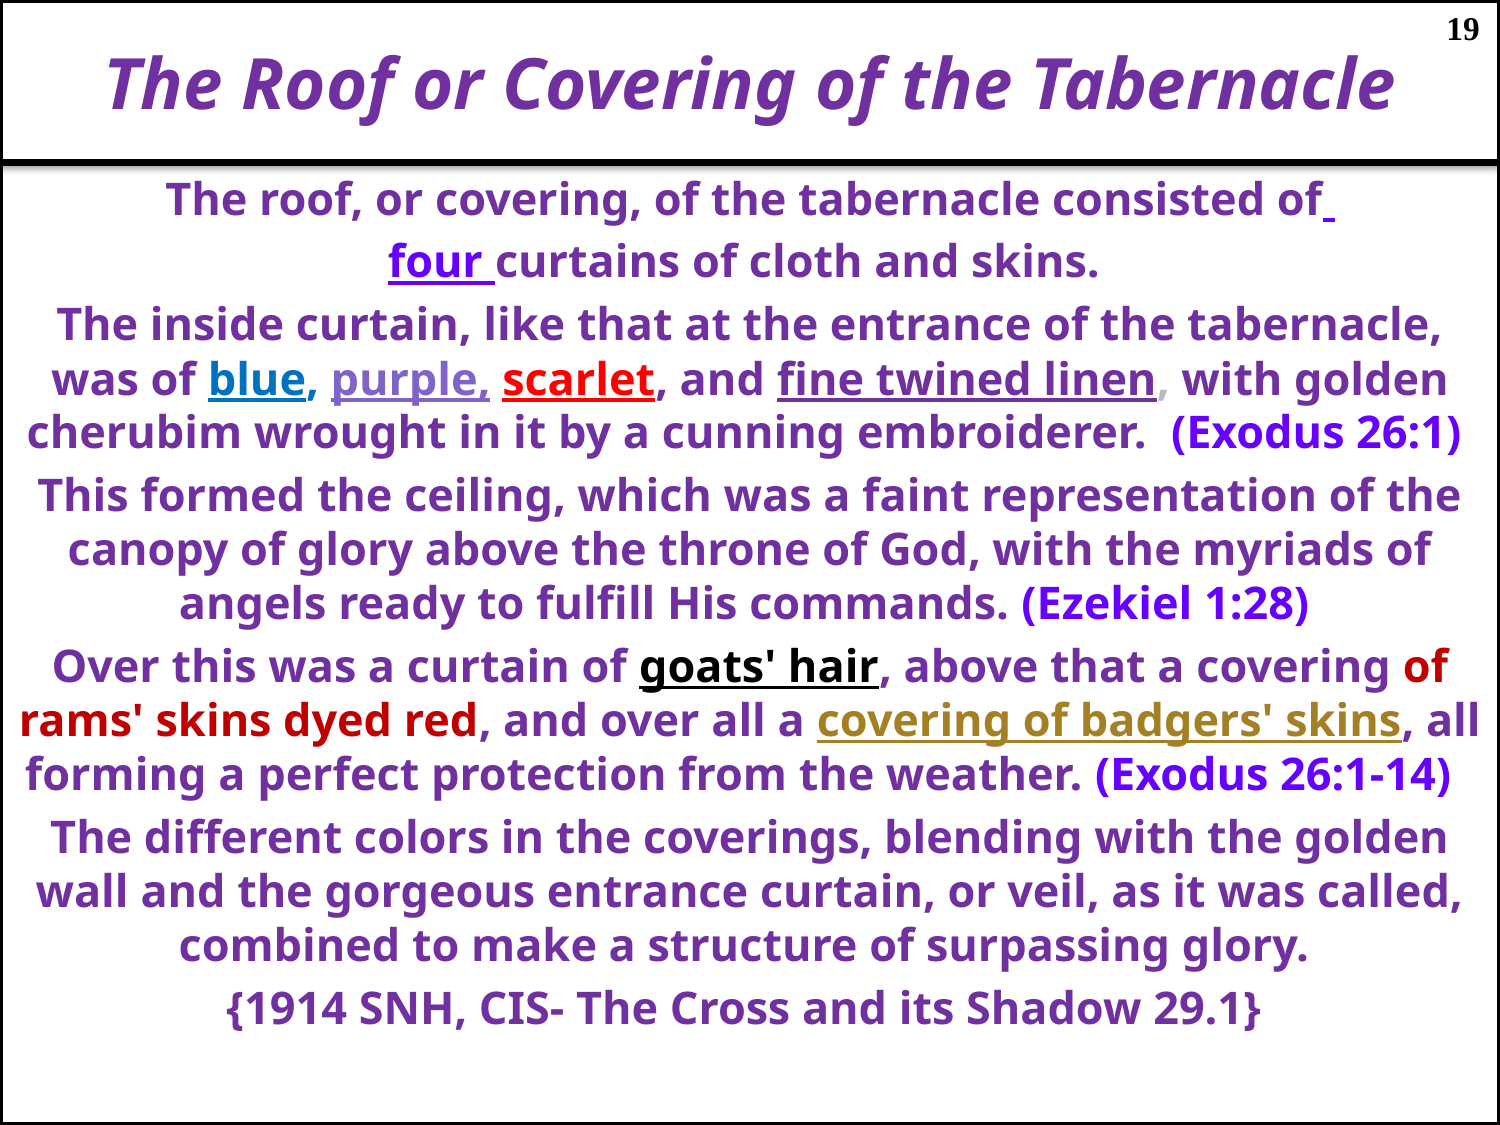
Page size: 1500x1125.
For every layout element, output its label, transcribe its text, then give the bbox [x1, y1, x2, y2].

subtitle The roof, or covering, of the tabernacle consisted of four curtains of cloth and skins. The inside curtain, like that at the entrance of the tabernacle, was of blue, purple, scarlet, and fine twined linen, with golden cherubim wrought in it by a cunning embroiderer. (Exodus 26:1) This formed the ceiling, which was a faint representation of the canopy of glory above the throne of God, with the myriads of angels ready to fulfill His commands. (Ezekiel 1:28) Over this was a curtain of goats' hair, above that a covering of rams' skins dyed red, and over all a covering of badgers' skins, all forming a perfect protection from the weather. (Exodus 26:1-14) The different colors in the coverings, blending with the golden wall and the gorgeous entrance curtain, or veil, as it was called, combined to make a structure of surpassing glory. {1914 SNH, CIS- The Cross and its Shadow 29.1} [0, 169, 1500, 1125]
title The Roof or Covering of the Tabernacle [0, 0, 1500, 163]
text_box 19 [1431, 0, 1500, 55]
